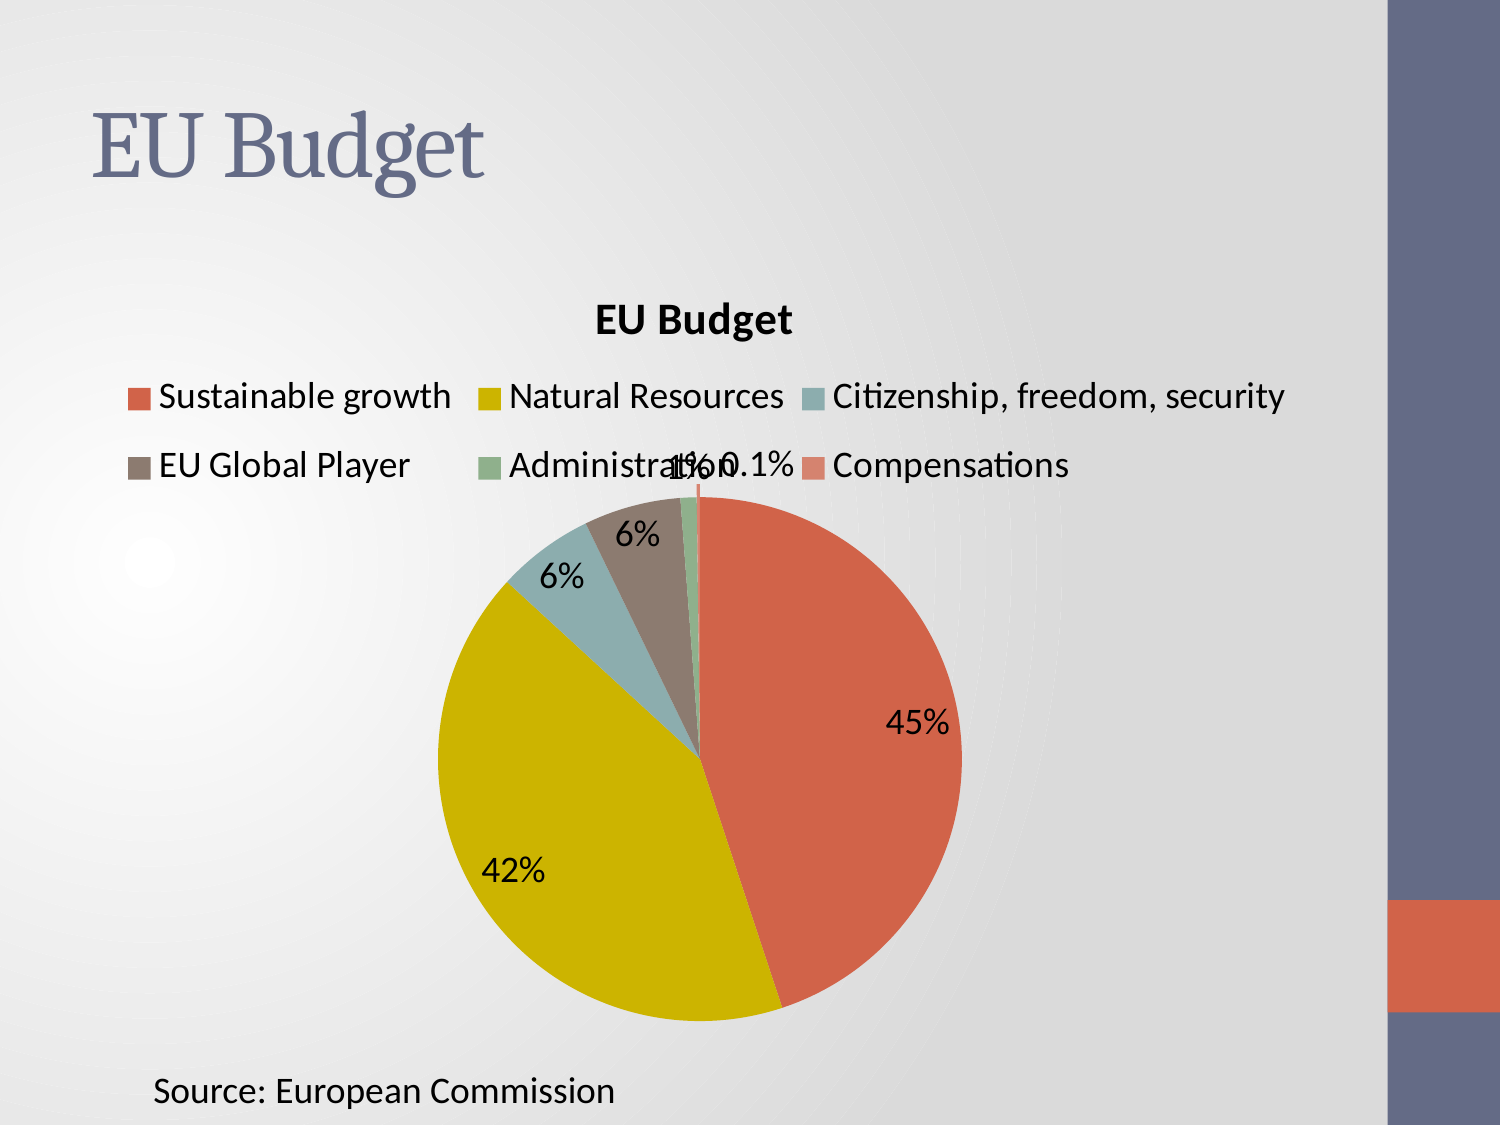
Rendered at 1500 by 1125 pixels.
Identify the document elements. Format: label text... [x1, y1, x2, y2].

chart [74, 261, 1326, 1051]
title EU Budget [75, 45, 1325, 233]
text_box Source: European Commission [138, 1058, 640, 1119]
